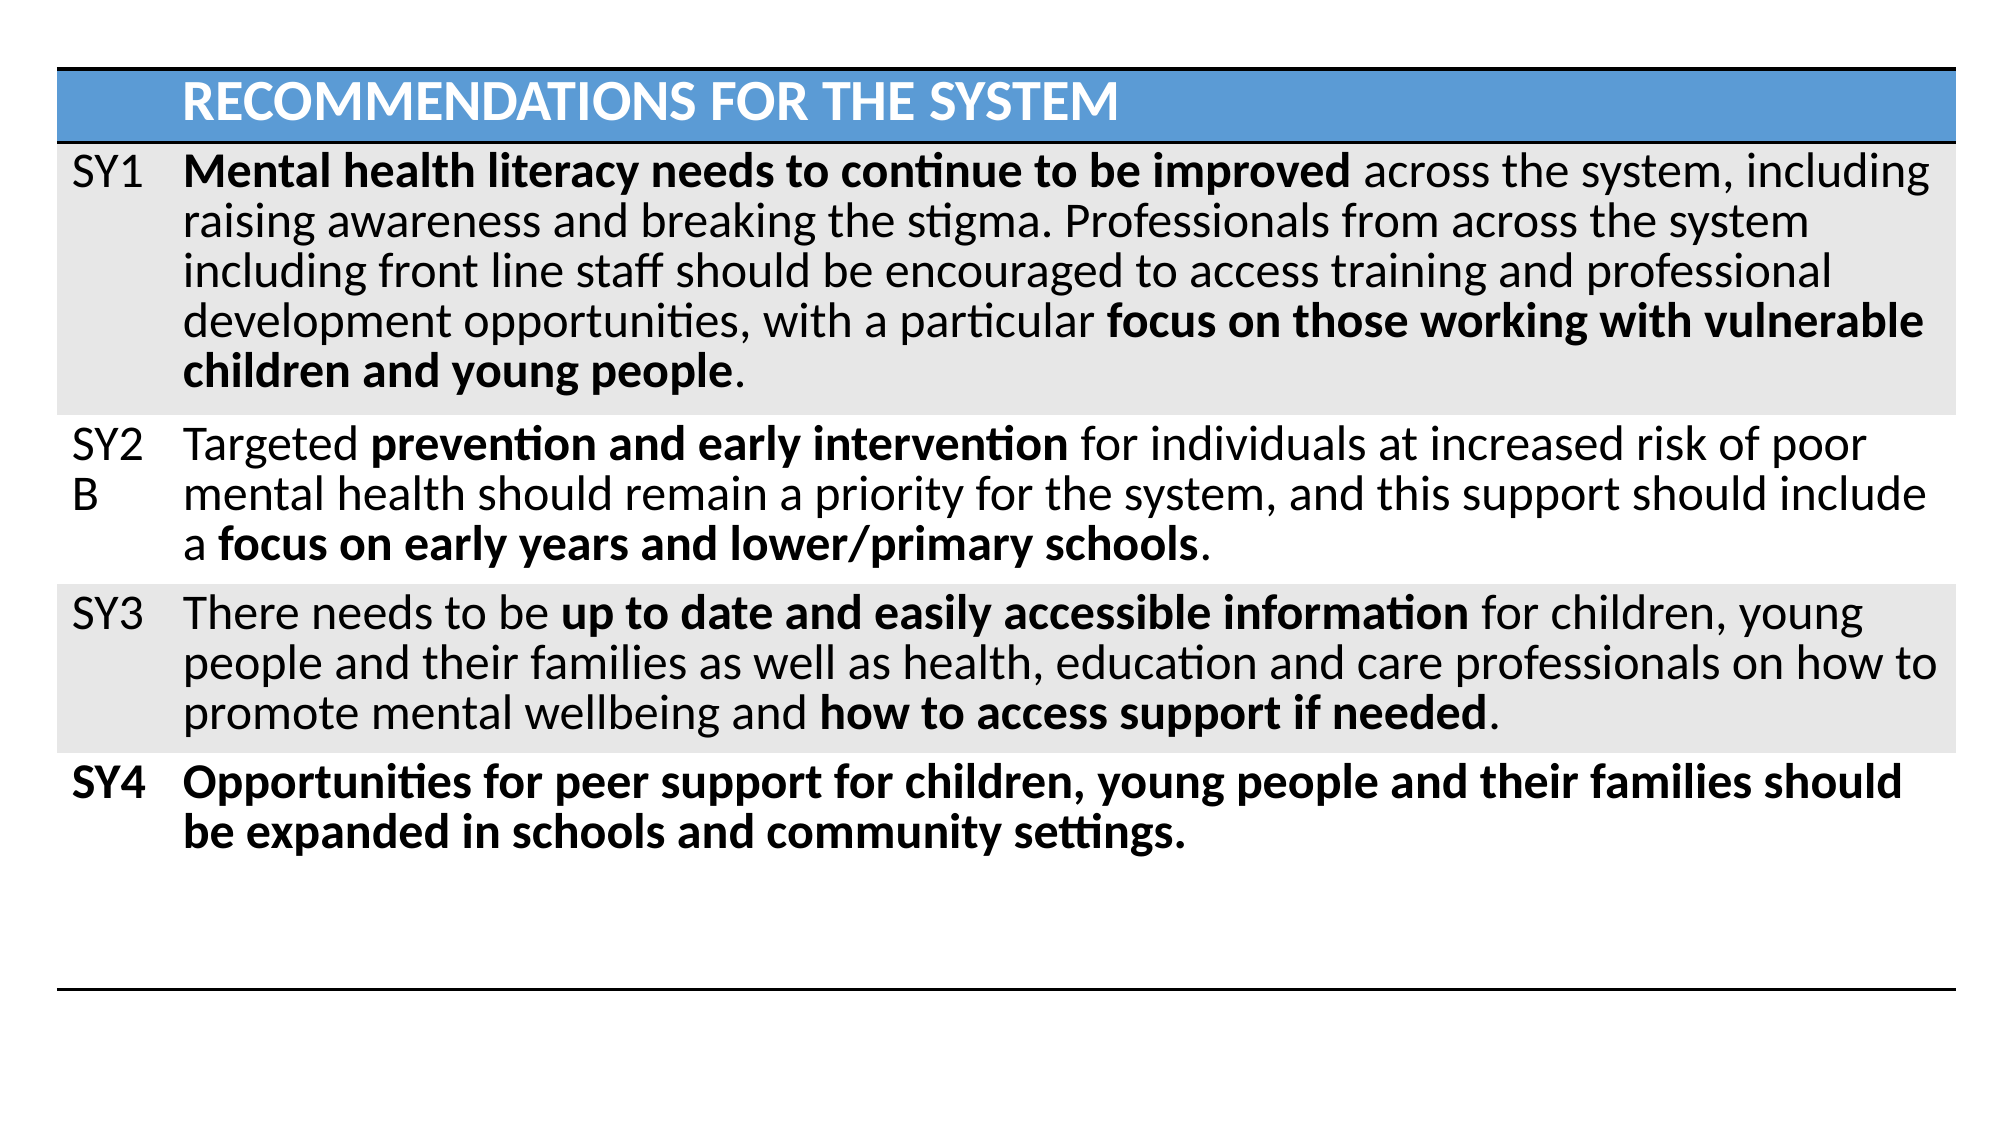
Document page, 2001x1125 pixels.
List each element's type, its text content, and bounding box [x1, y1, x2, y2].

table_cell SY2B [57, 415, 168, 584]
table_cell Opportunities for peer support for children, young people and their families should be expanded in schools and community settings. [168, 753, 1956, 988]
table_cell Mental health literacy needs to continue to be improved across the system, including raising awareness and breaking the stigma. Professionals from across the system including front line staff should be encouraged to access training and professional development opportunities, with a particular focus on those working with vulnerable children and young people. [168, 144, 1956, 415]
table_cell SY3 [57, 584, 168, 753]
table_header [57, 71, 168, 141]
table_header RECOMMENDATIONS FOR THE SYSTEM [168, 71, 1956, 141]
table_cell There needs to be up to date and easily accessible information for children, young people and their families as well as health, education and care professionals on how to promote mental wellbeing and how to access support if needed. [168, 584, 1956, 753]
table_cell SY4 [57, 753, 168, 988]
table_cell Targeted prevention and early intervention for individuals at increased risk of poor mental health should remain a priority for the system, and this support should include a focus on early years and lower/primary schools. [168, 415, 1956, 584]
table_cell SY1 [57, 144, 168, 415]
